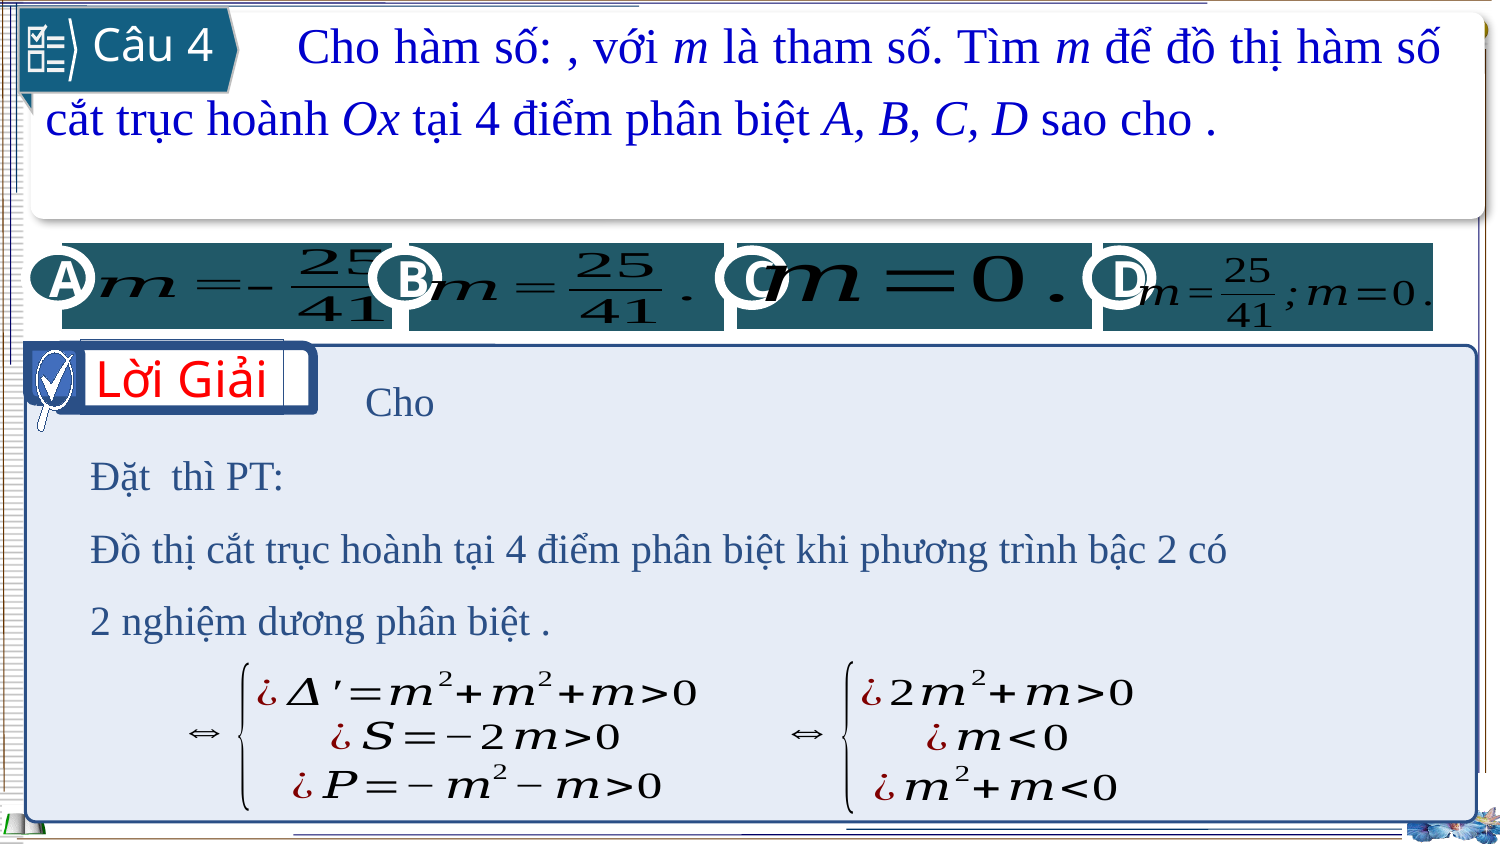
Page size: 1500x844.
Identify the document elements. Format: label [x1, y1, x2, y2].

text_box [25, 241, 1435, 337]
picture [0, 0, 1500, 844]
text_box [25, 339, 1477, 822]
text_box [15, 0, 1484, 235]
